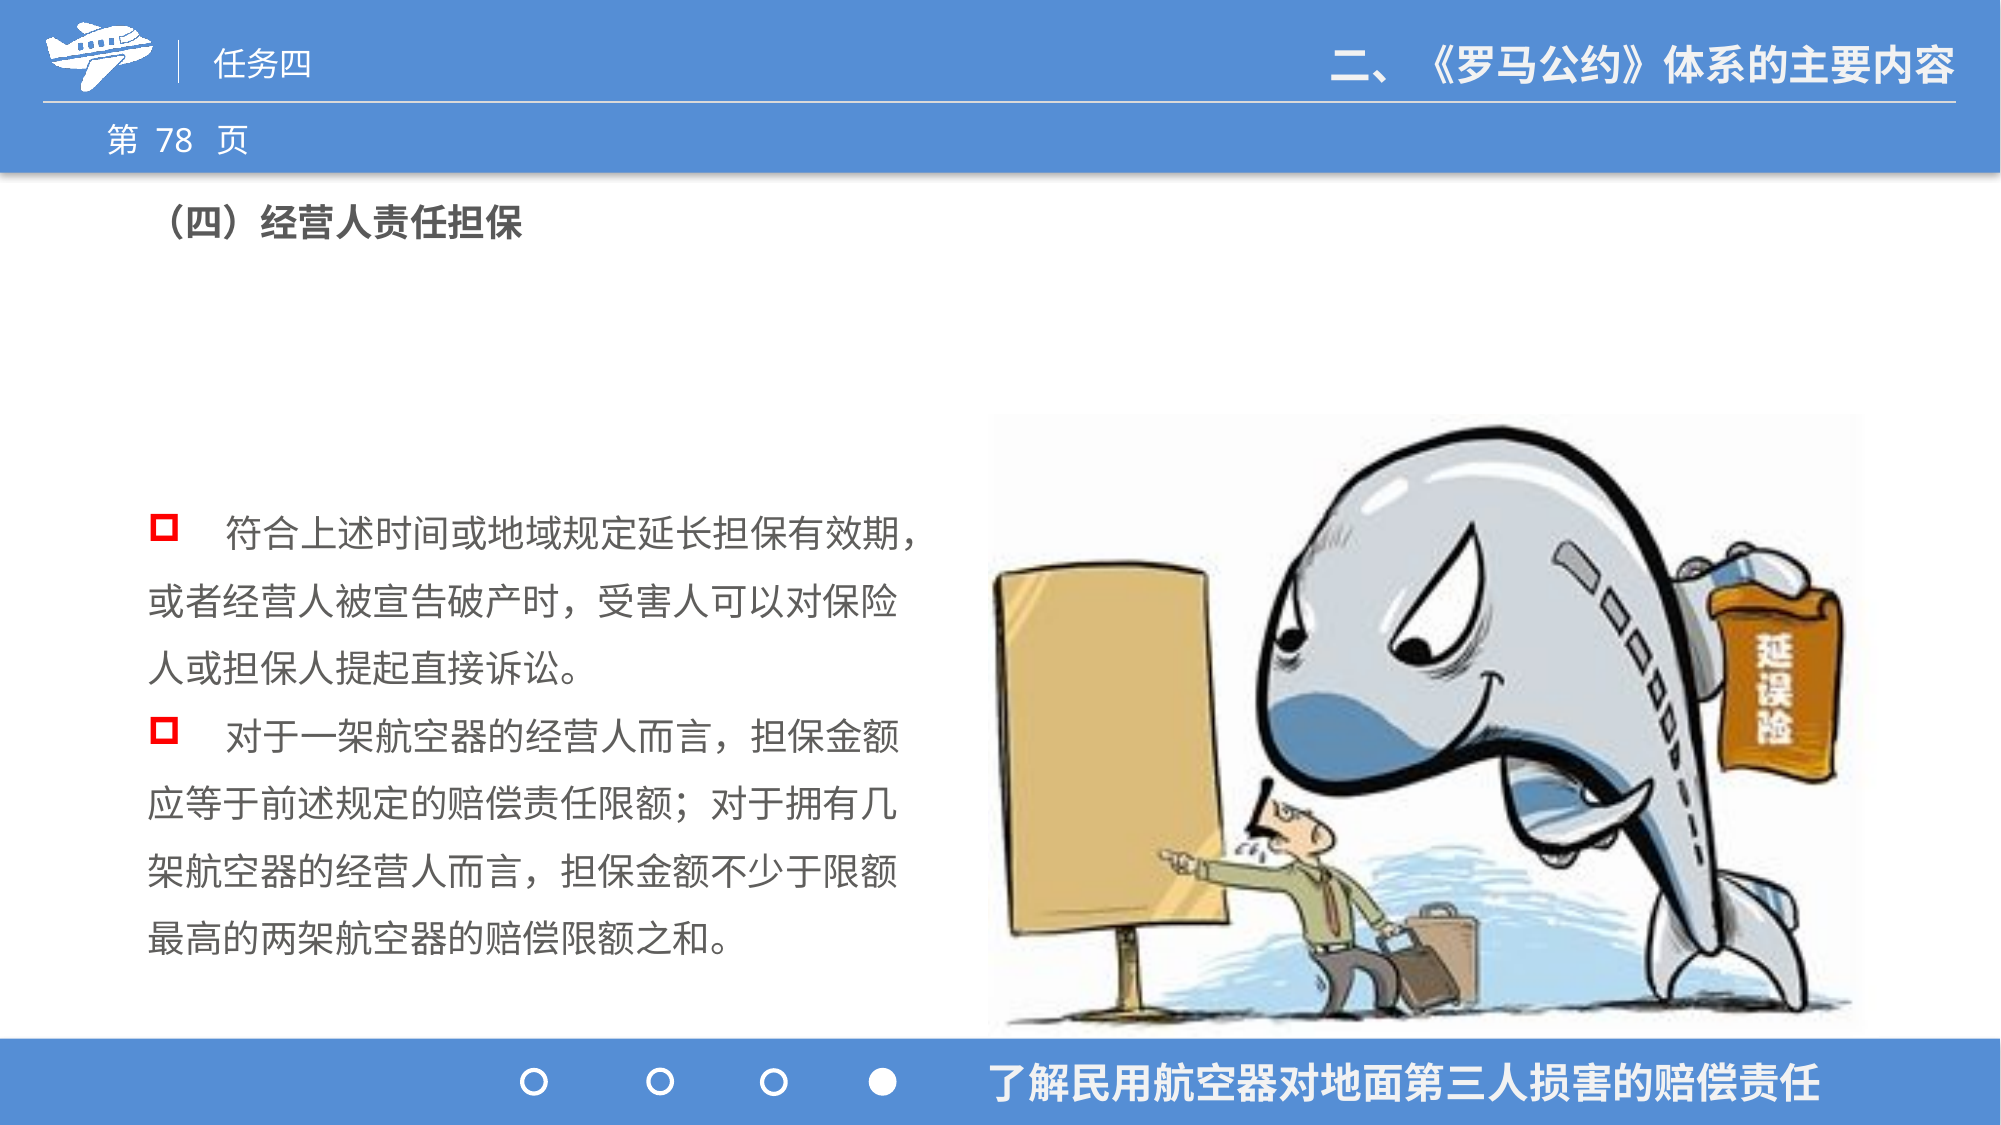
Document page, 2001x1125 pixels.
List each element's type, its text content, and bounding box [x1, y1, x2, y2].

picture [43, 19, 156, 94]
picture [988, 414, 1880, 1037]
text_box 符合上述时间或地域规定延长担保有效期，或者经营人被宣告破产时，受害人可以对保险人或担保人提起直接诉讼。 对于一架航空器的经营人而言，担保金额应等于前述规定的赔偿责任限额；对于拥有几架航空器的经营人而言，担保金额不少于限额最高的两架航空器的赔偿限额之和。 [132, 480, 918, 968]
text_box （四）经营人责任担保 [132, 175, 614, 252]
